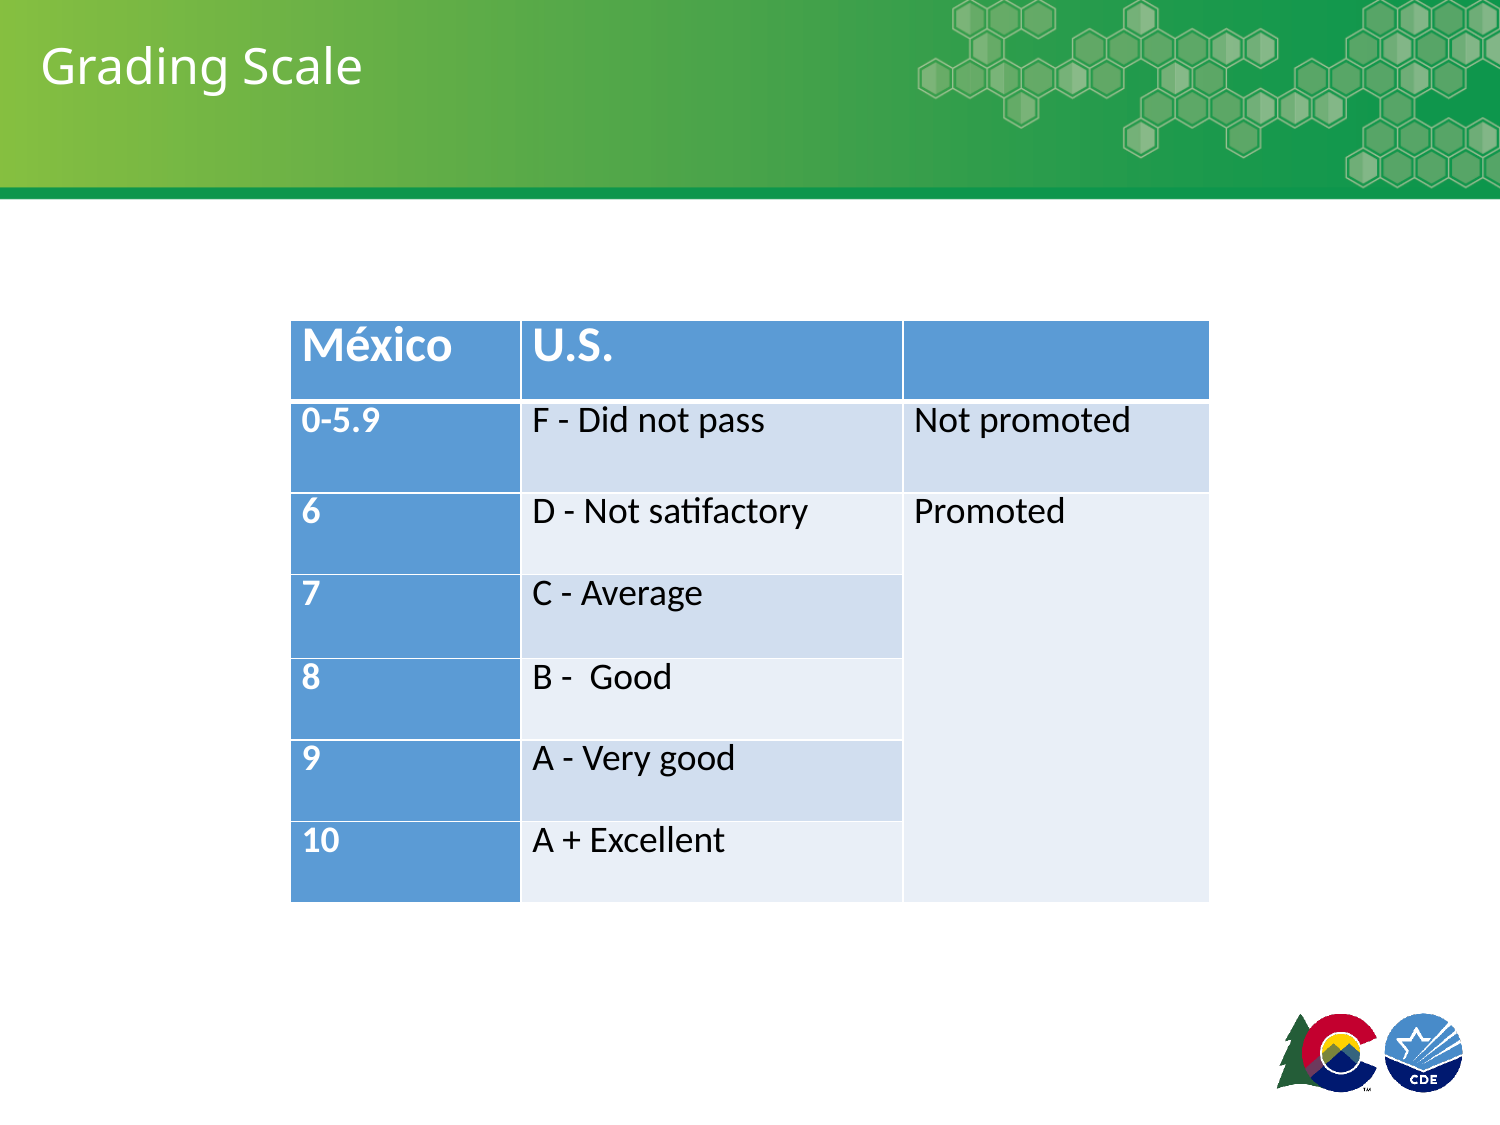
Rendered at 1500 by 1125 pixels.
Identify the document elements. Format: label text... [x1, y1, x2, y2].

table_cell C - Average [522, 575, 902, 658]
table_header México [291, 321, 520, 399]
table_cell D - Not satifactory [522, 494, 902, 574]
table_cell 6 [291, 494, 520, 574]
picture [0, 0, 1500, 200]
table_cell F - Did not pass [522, 404, 902, 492]
picture [1275, 1012, 1463, 1093]
table_header [904, 321, 1209, 399]
table_cell 10 [291, 822, 520, 902]
table_cell A - Very good [522, 741, 902, 821]
table_cell B - Good [522, 659, 902, 739]
table_cell 8 [291, 659, 520, 739]
table_cell A + Excellent [522, 822, 902, 902]
table_cell 9 [291, 741, 520, 821]
table_cell Promoted [904, 494, 1209, 902]
table_cell 0-5.9 [291, 404, 520, 492]
table_cell 7 [291, 575, 520, 658]
table_header U.S. [522, 321, 902, 399]
title Grading Scale [40, 41, 1038, 166]
table_cell Not promoted [904, 404, 1209, 492]
